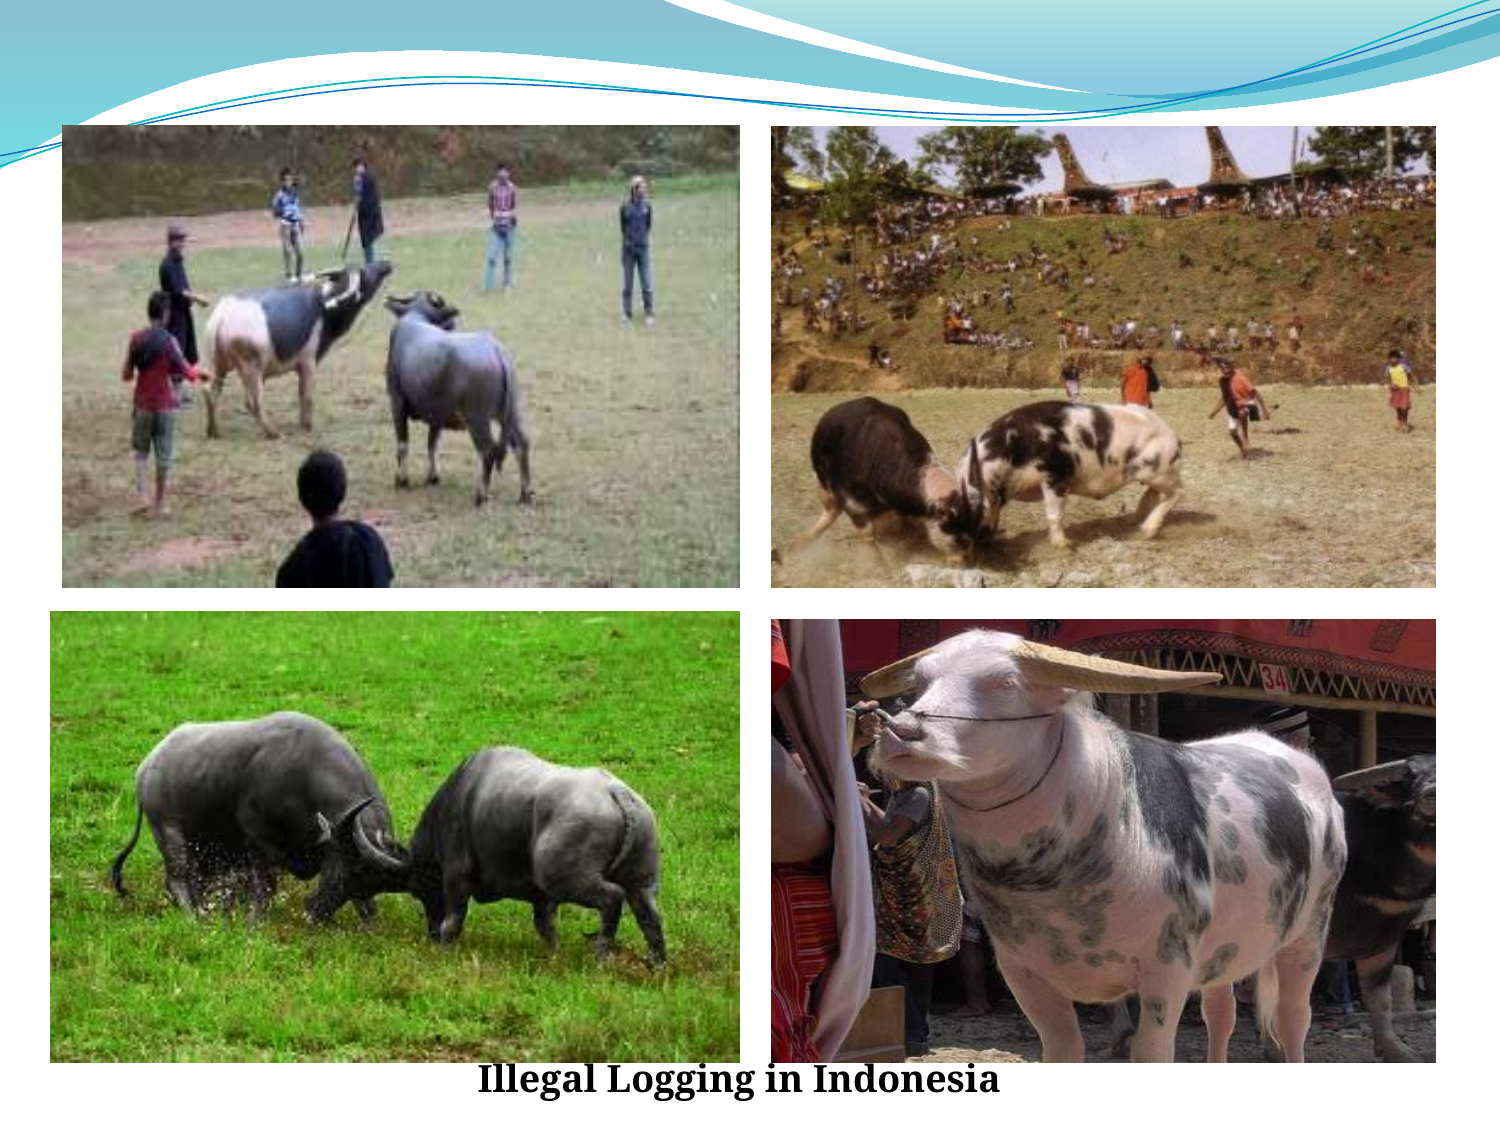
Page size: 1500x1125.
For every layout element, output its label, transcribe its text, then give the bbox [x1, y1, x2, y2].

picture [49, 611, 740, 1063]
picture [62, 125, 740, 588]
text_box Illegal Logging in Indonesia [387, 1047, 1092, 1108]
picture [771, 126, 1436, 588]
picture [771, 619, 1436, 1063]
